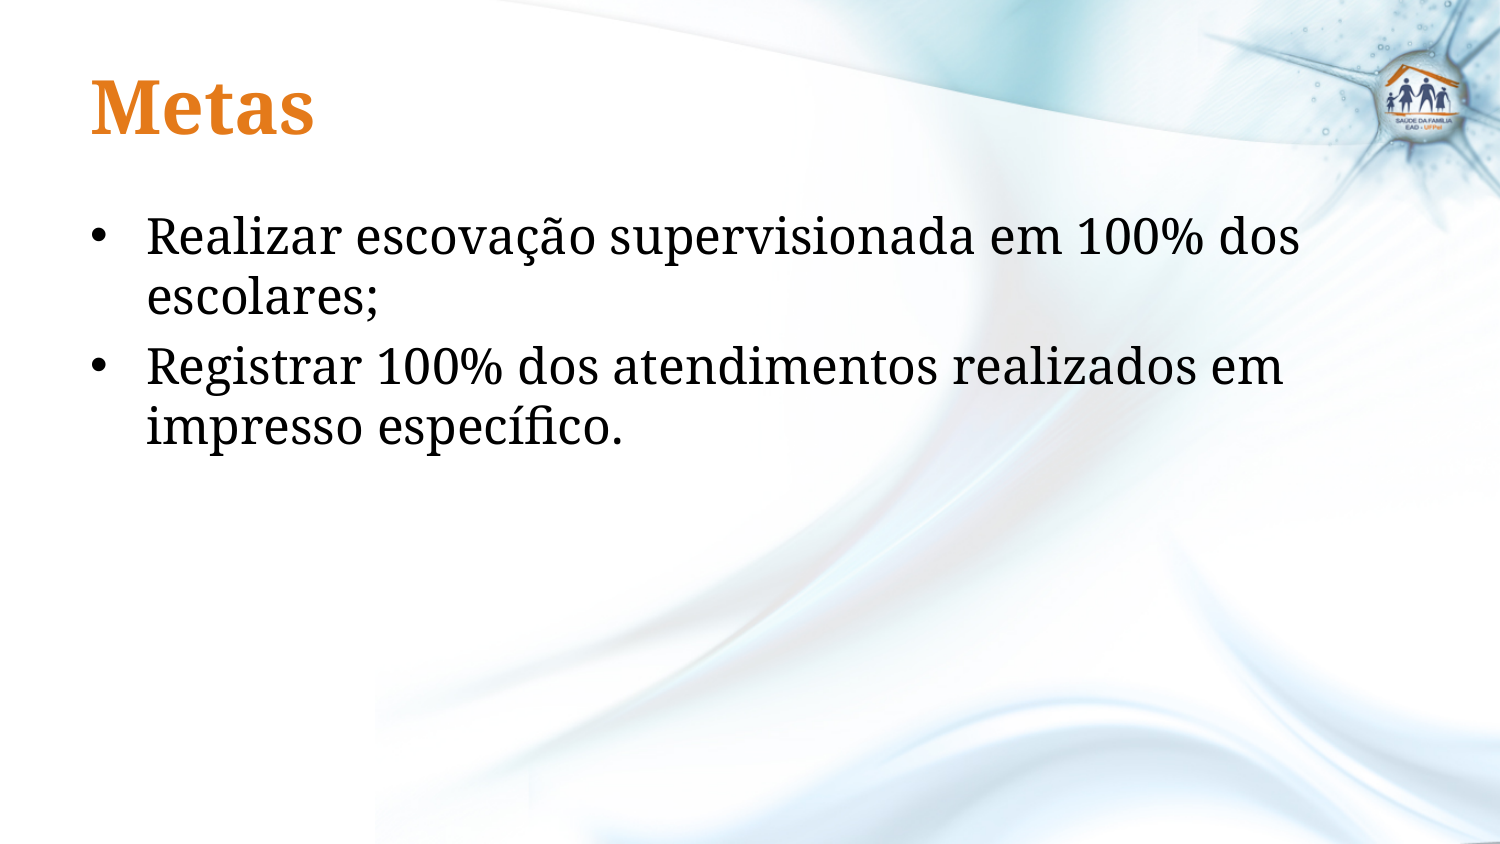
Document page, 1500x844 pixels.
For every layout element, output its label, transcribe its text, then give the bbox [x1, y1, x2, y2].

title Metas [74, 33, 1426, 175]
picture [375, 0, 1500, 844]
list Realizar escovação supervisionada em 100% dos escolares; Registrar 100% dos atendimentos realizados em impresso específico. [74, 196, 1426, 754]
